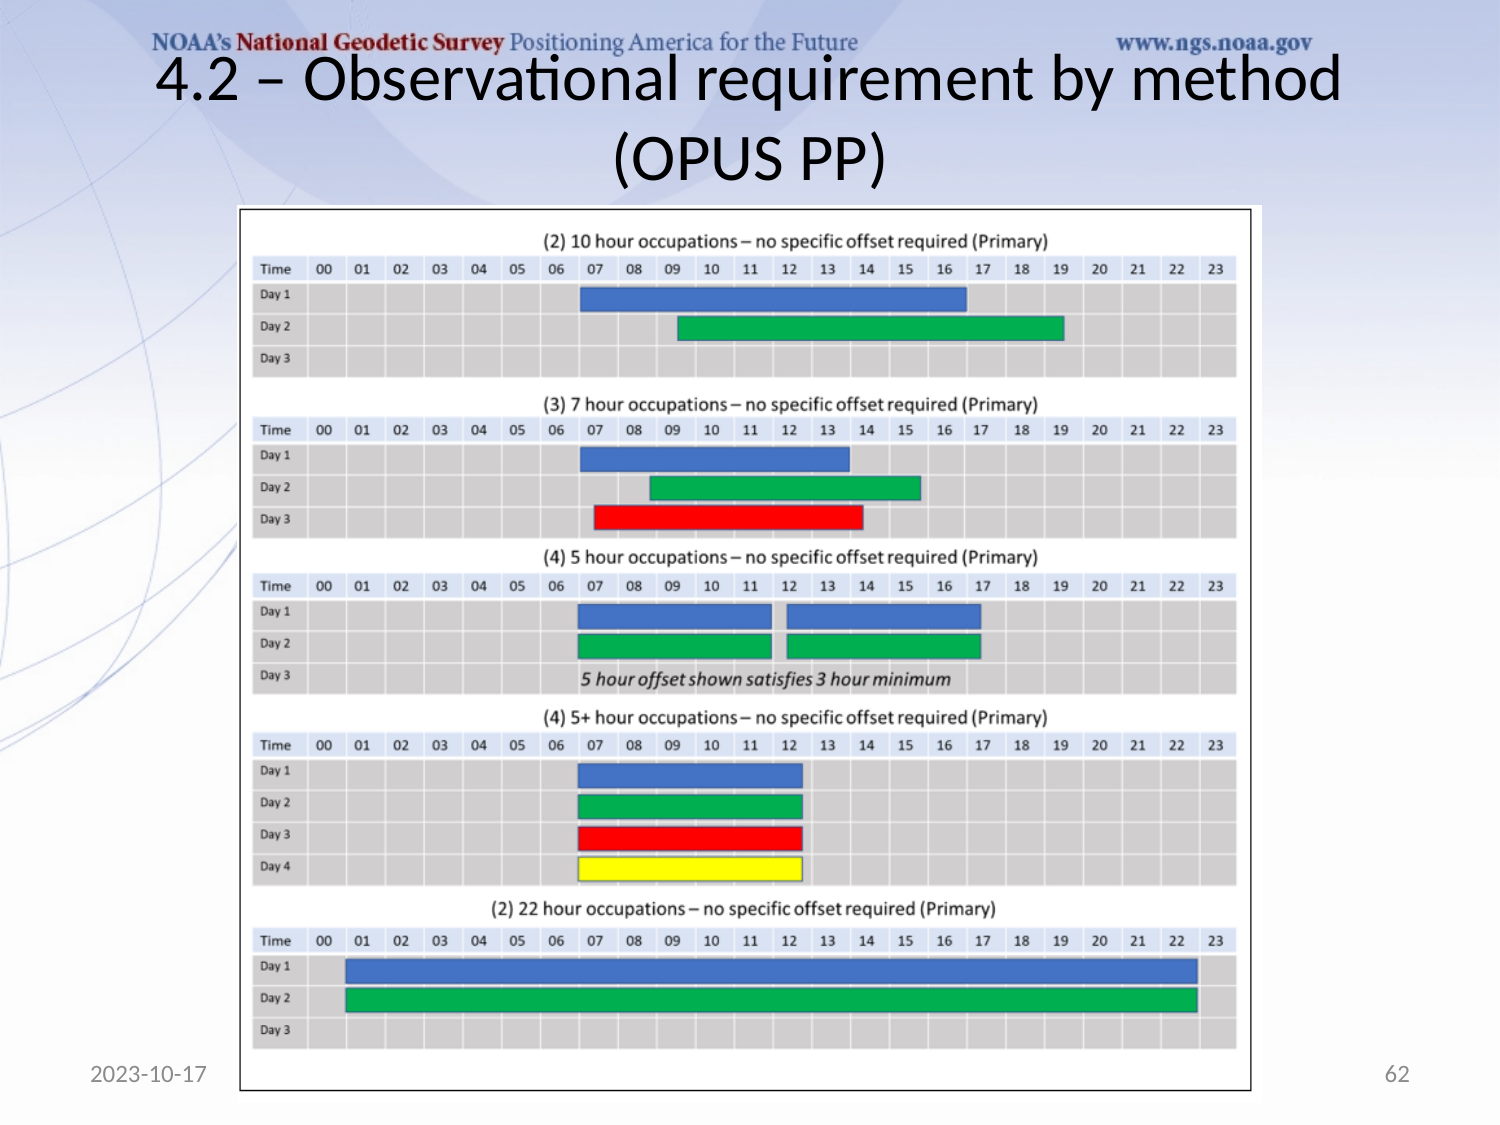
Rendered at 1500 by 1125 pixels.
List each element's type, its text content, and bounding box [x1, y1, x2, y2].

picture [0, 0, 1500, 1125]
slide_number 62 [1268, 1042, 1425, 1103]
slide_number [75, 1042, 232, 1103]
title 4.2 – Observational requirement by method (OPUS PP) [74, 22, 1426, 206]
